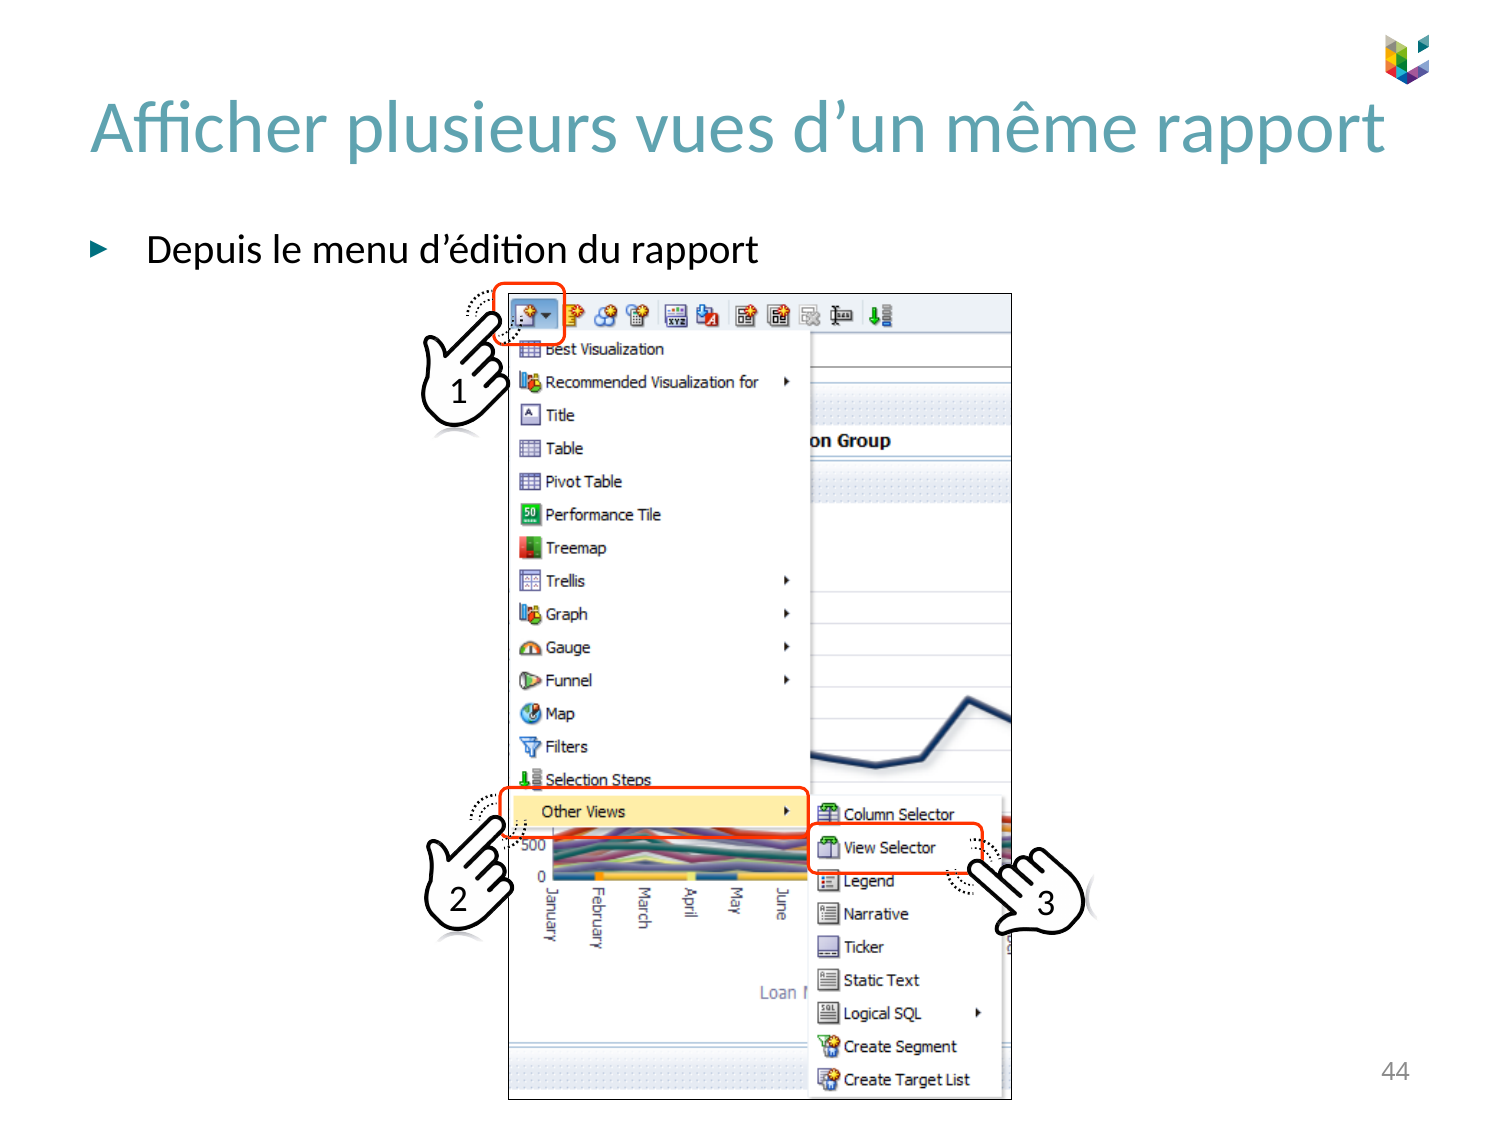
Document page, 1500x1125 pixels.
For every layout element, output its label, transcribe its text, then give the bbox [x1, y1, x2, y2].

picture [1366, 15, 1448, 104]
title Afficher plusieurs vues d’un même rapport [75, 71, 1425, 174]
slide_number 44 [1074, 1042, 1425, 1103]
list Depuis le menu d’édition du rapport [75, 214, 1425, 957]
text_box [495, 281, 567, 292]
picture [419, 286, 1113, 1100]
